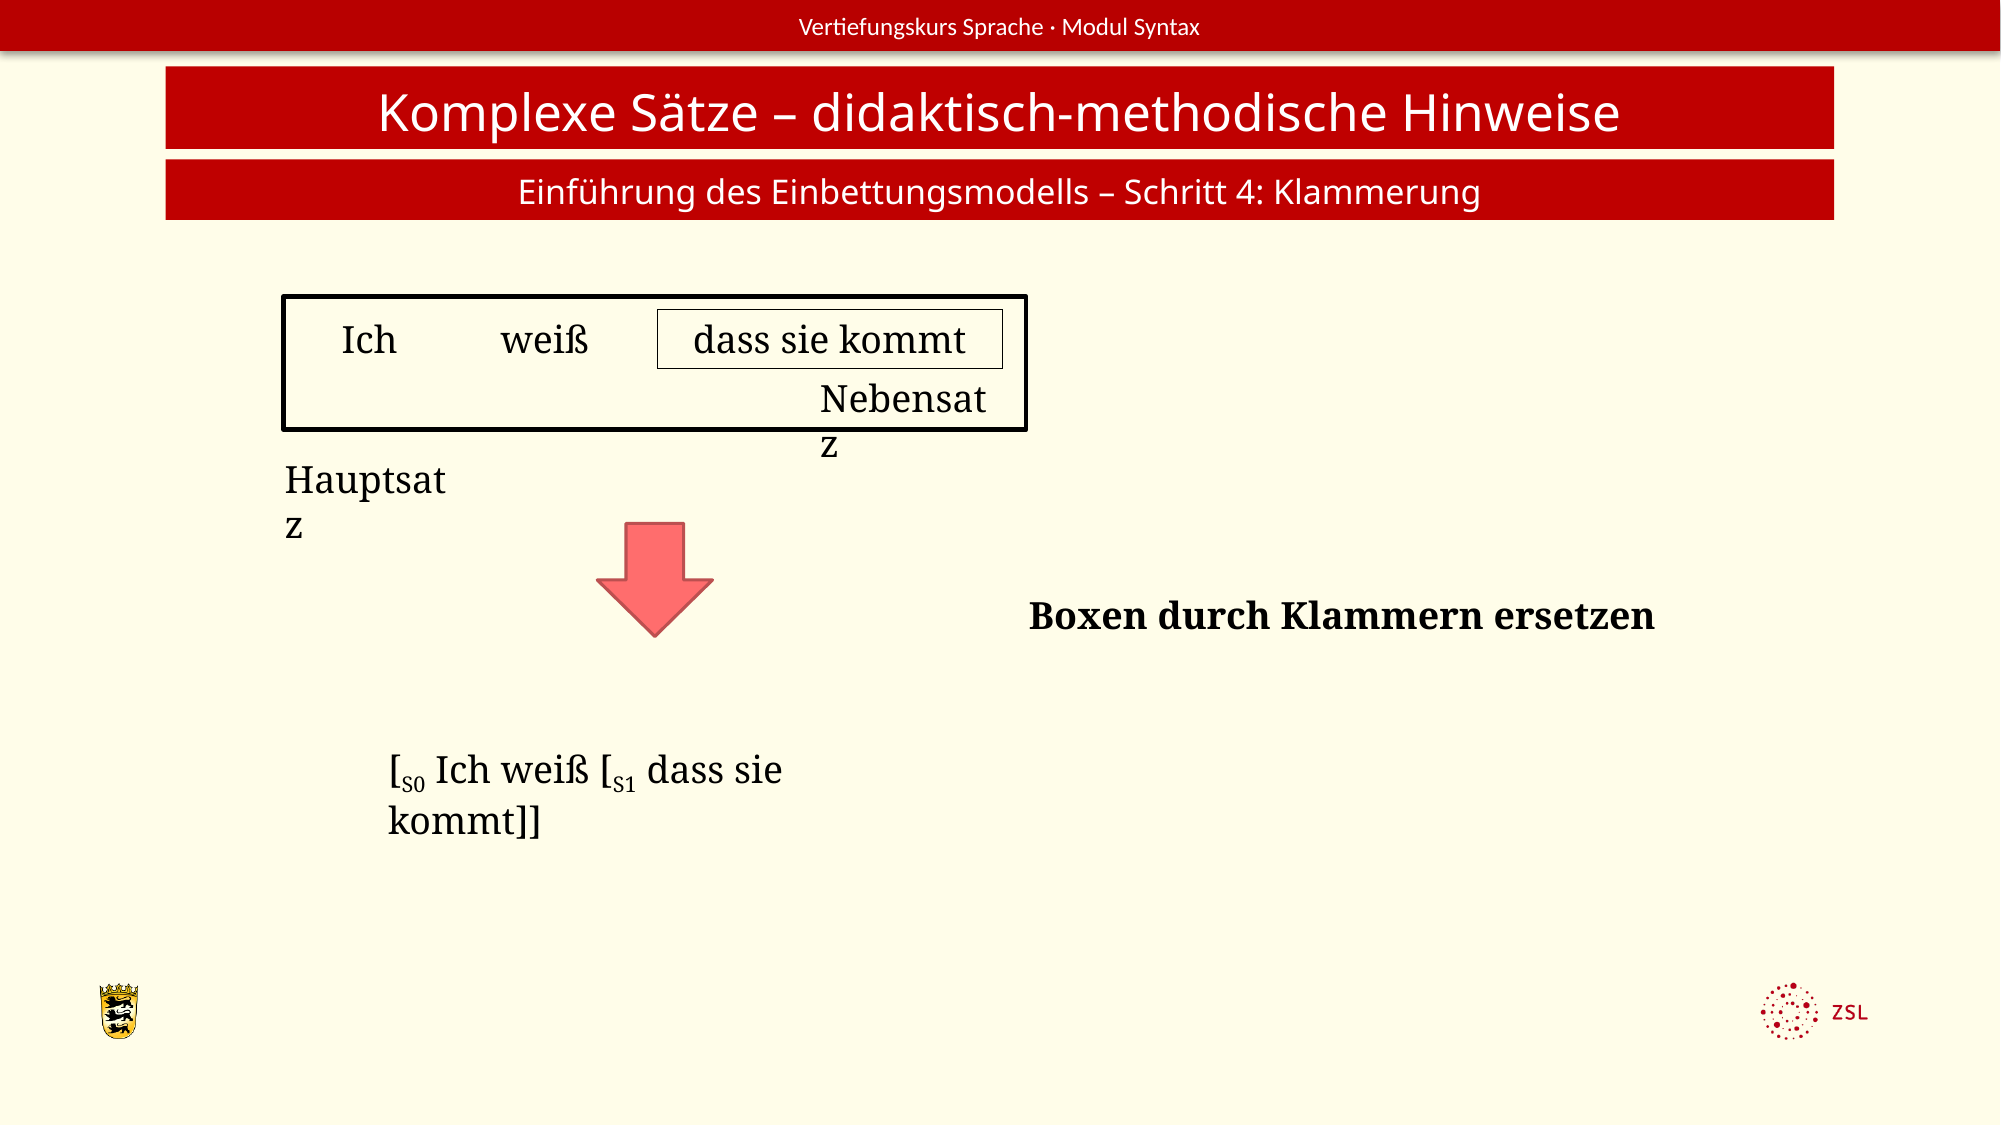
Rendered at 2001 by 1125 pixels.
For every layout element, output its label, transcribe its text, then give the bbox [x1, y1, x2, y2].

text_box Einführung des Einbettungsmodells – Schritt 4: Klammerung [165, 159, 1835, 220]
text_box Komplexe Sätze – didaktisch-methodische Hinweise [165, 66, 1835, 149]
picture [98, 981, 140, 1041]
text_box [269, 296, 1731, 800]
picture [1746, 968, 1882, 1054]
